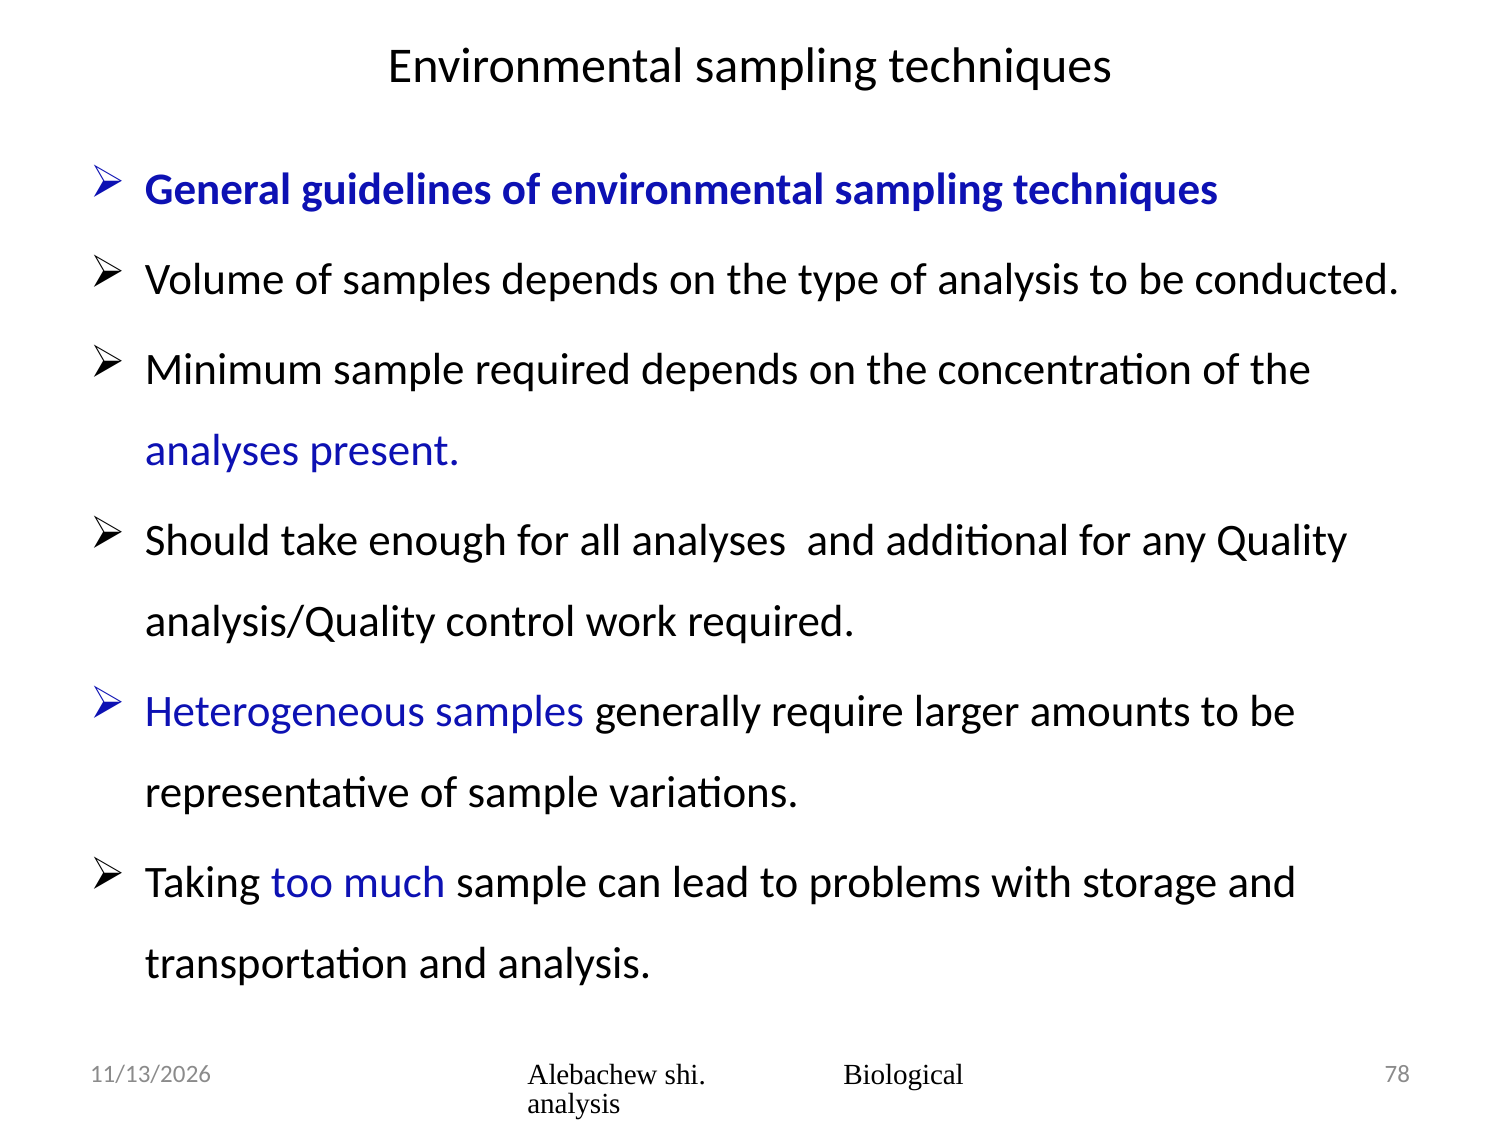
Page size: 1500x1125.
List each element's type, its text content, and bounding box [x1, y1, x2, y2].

slide_number 78 [1074, 1042, 1425, 1103]
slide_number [75, 1042, 425, 1103]
list General guidelines of environmental sampling techniques Volume of samples depends on the type of analysis to be conducted. Minimum sample required depends on the concentration of the analyses present. Should take enough for all analyses and additional for any Quality analysis/Quality control work required. Heterogeneous samples generally require larger amounts to be representative of sample variations. Taking too much sample can lead to problems with storage and transportation and analysis. [75, 125, 1425, 1005]
title Environmental sampling techniques [75, 0, 1425, 125]
footer Alebachew shi. Biological analysis [512, 1042, 988, 1103]
